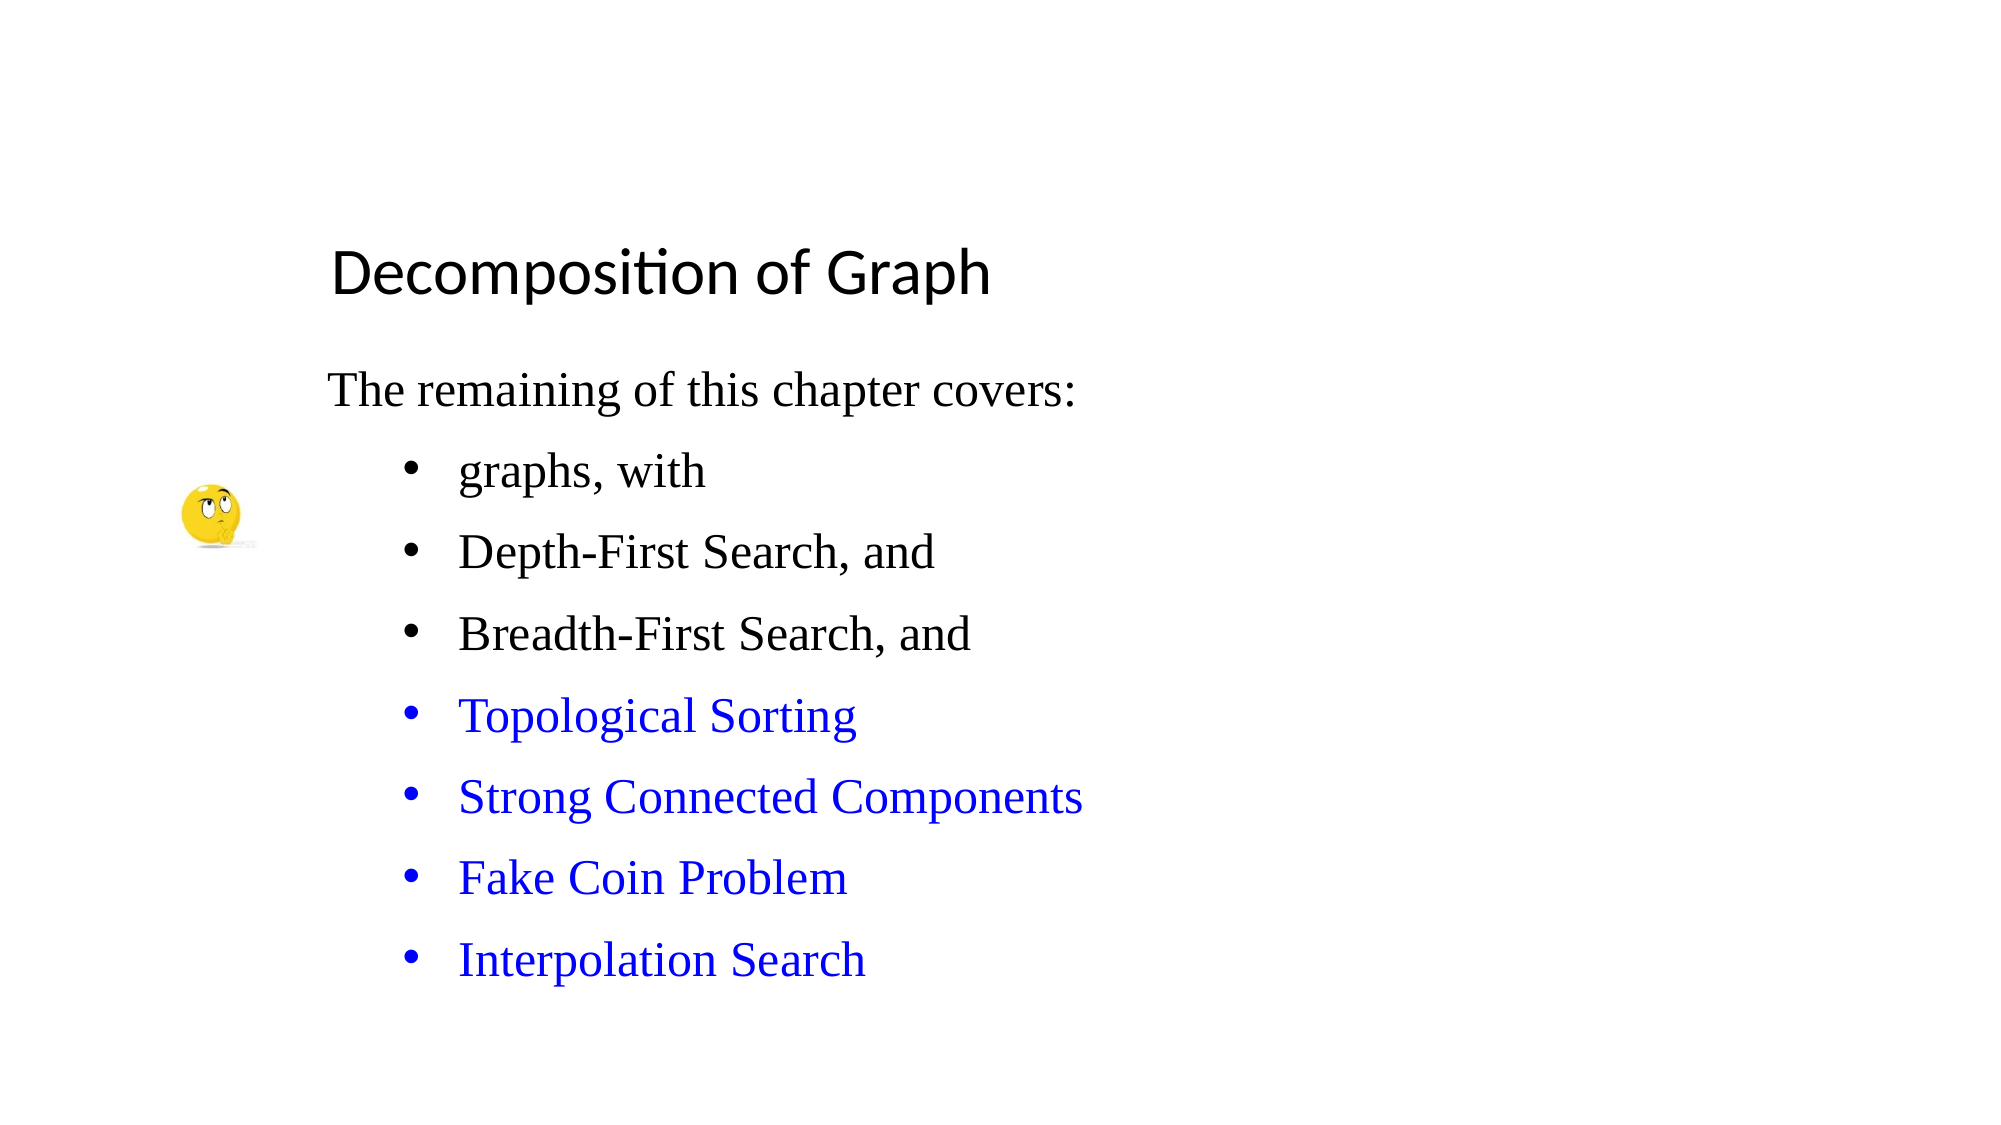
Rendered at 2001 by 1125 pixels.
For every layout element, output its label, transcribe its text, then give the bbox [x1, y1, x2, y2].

picture [162, 480, 259, 551]
text_box Decomposition of Graph [317, 208, 1023, 315]
text_box The remaining of this chapter covers: graphs, with Depth-First Search, and Breadth-First Search, and Topological Sorting Strong Connected Components Fake Coin Problem Interpolation Search [312, 339, 1494, 1076]
